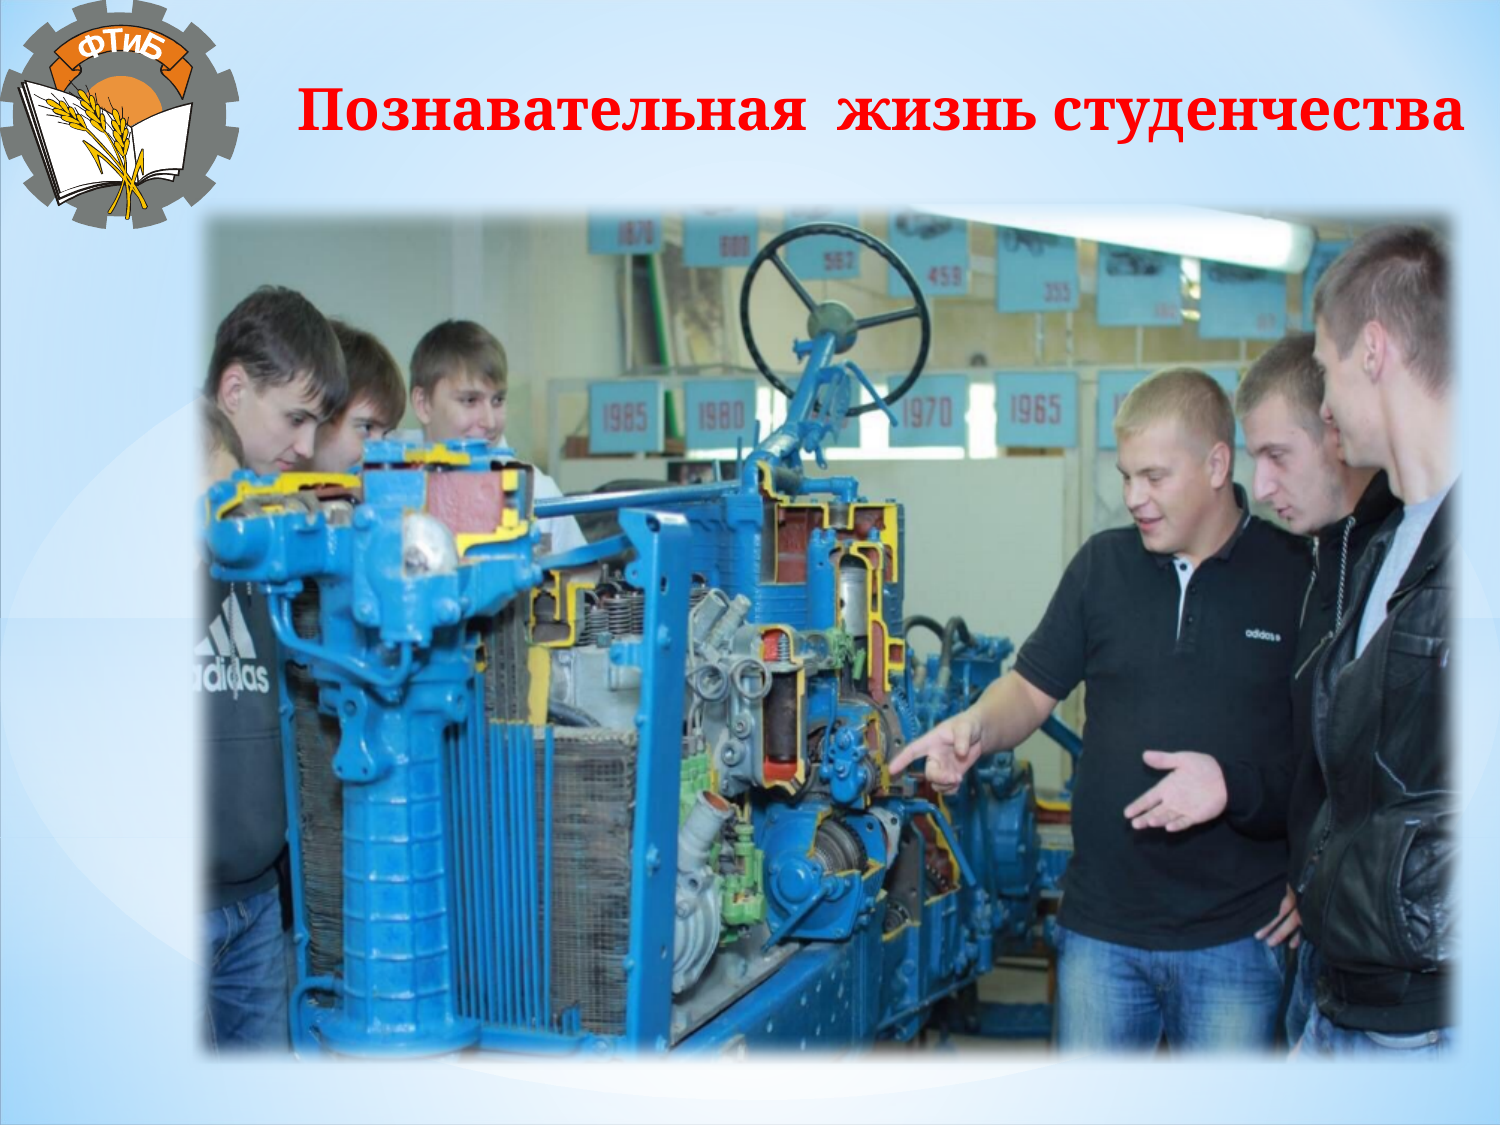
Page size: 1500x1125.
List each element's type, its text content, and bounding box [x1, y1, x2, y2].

picture [187, 197, 1469, 1071]
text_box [0, 0, 243, 232]
list Познавательная жизнь студенчества [41, 78, 1483, 1125]
